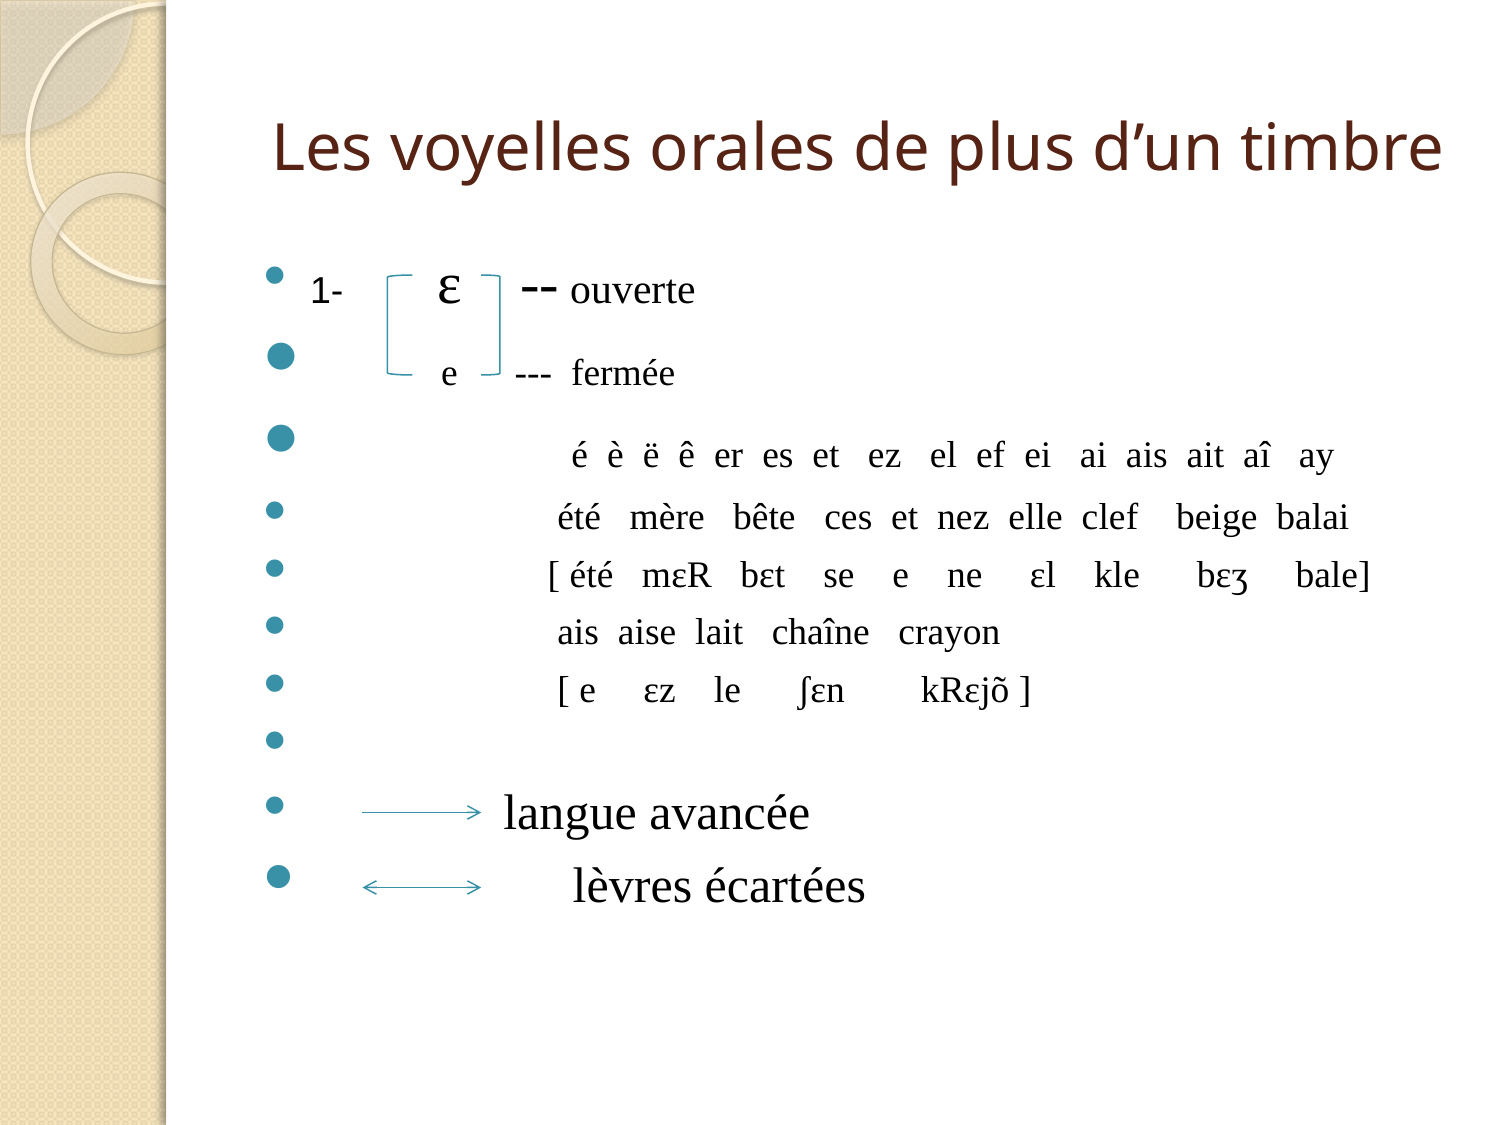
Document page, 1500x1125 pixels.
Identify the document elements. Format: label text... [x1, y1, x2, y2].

list 1- ɛ -- ouverte e --- fermée é è ë ê er es et ez el ef ei ai ais ait aî ay été mère bête ces et nez elle clef beige balai [ été mɛR bɛt se e ne ɛl kle bɛʒ bale] ais aise lait chaîne crayon [ e ɛz le ʃɛn kRɛjõ ] langue avancée lèvres écartées [235, 237, 1466, 1025]
text_box [386, 274, 413, 376]
title Les voyelles orales de plus d’un timbre [235, 45, 1466, 233]
text_box [481, 274, 501, 376]
